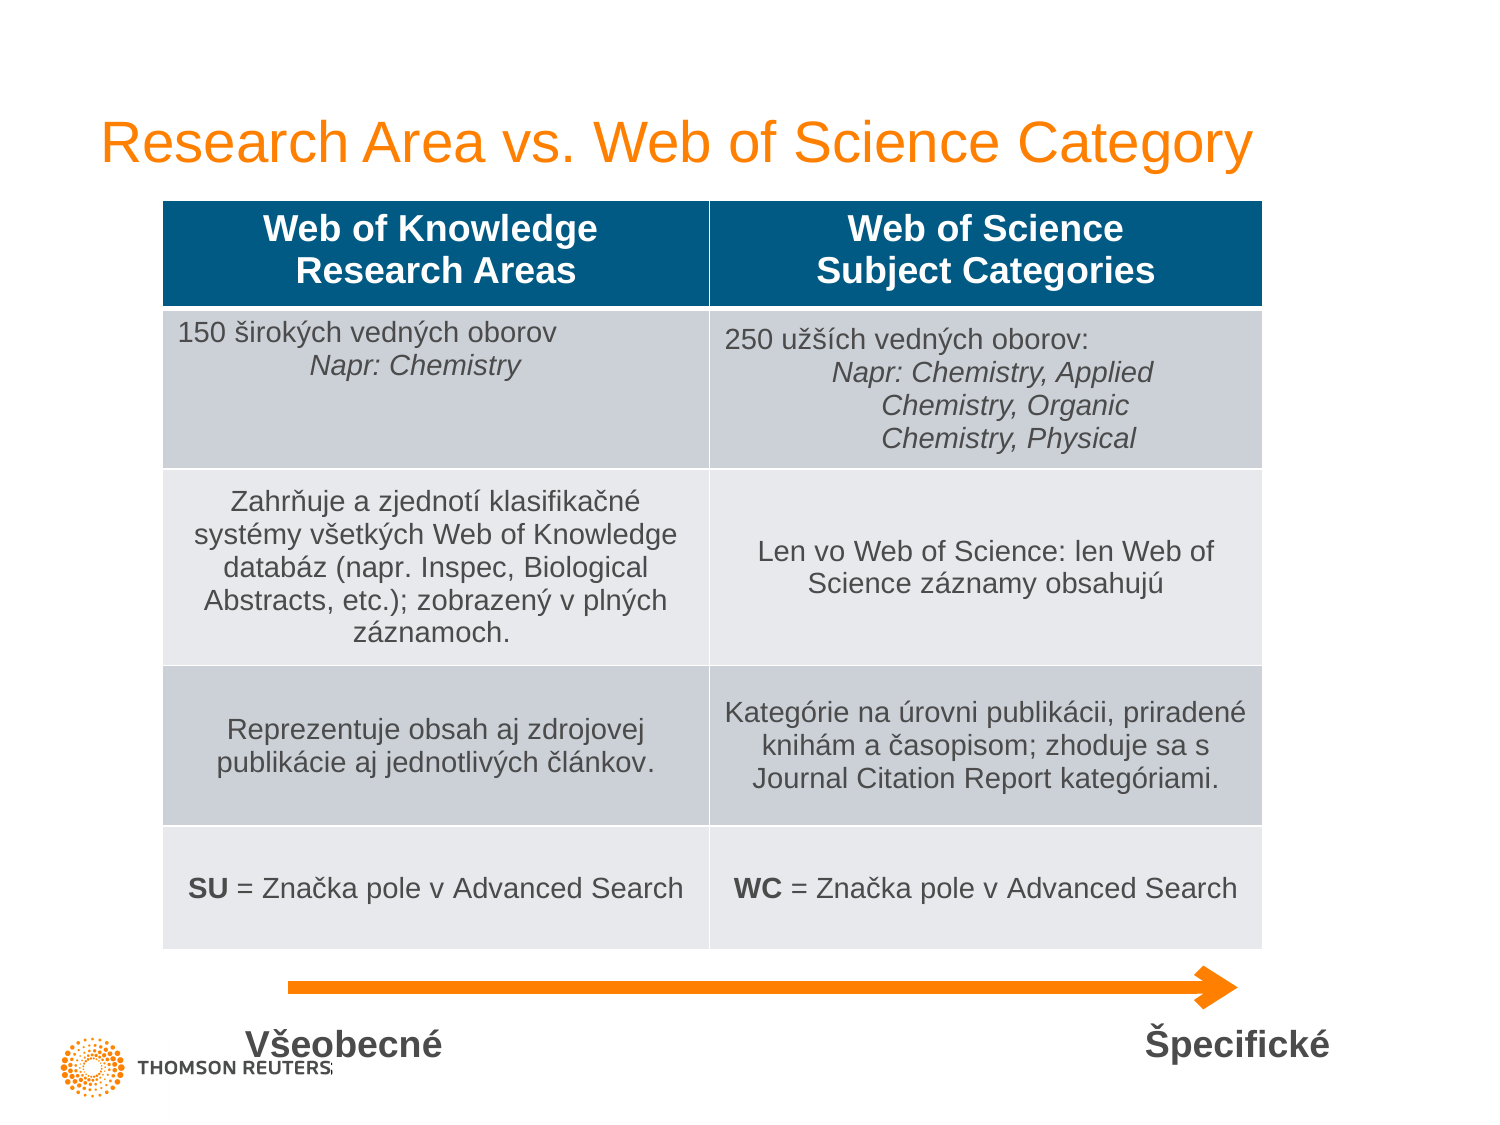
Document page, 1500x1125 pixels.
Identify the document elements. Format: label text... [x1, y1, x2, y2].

table_cell 150 širokých vedných oborov Napr: Chemistry [163, 311, 709, 468]
table_header Web of Science Subject Categories [710, 201, 1262, 306]
table_cell Zahrňuje a zjednotí klasifikačné systémy všetkých Web of Knowledge databáz (napr. Inspec, Biological Abstracts, etc.); zobrazený v plných záznamoch. [163, 470, 709, 665]
picture [60, 1037, 333, 1125]
title Research Area vs. Web of Science Category [100, 37, 1473, 175]
table_cell WC = Značka pole v Advanced Search [710, 827, 1262, 949]
table_header Web of Knowledge Research Areas [163, 201, 709, 306]
table_cell Len vo Web of Science: len Web of Science záznamy obsahujú [710, 470, 1262, 665]
table_cell Kategórie na úrovni publikácii, priradené knihám a časopisom; zhoduje sa s Journal Citation Report kategóriami. [710, 666, 1262, 825]
text_box Všeobecné Špecifické [137, 1012, 1438, 1073]
table_cell Reprezentuje obsah aj zdrojovej publikácie aj jednotlivých článkov. [163, 666, 709, 825]
table_cell 250 užších vedných oborov: Napr: Chemistry, Applied Chemistry, Organic Chemistry, Physical [710, 311, 1262, 468]
table_cell SU = Značka pole v Advanced Search [163, 827, 709, 949]
